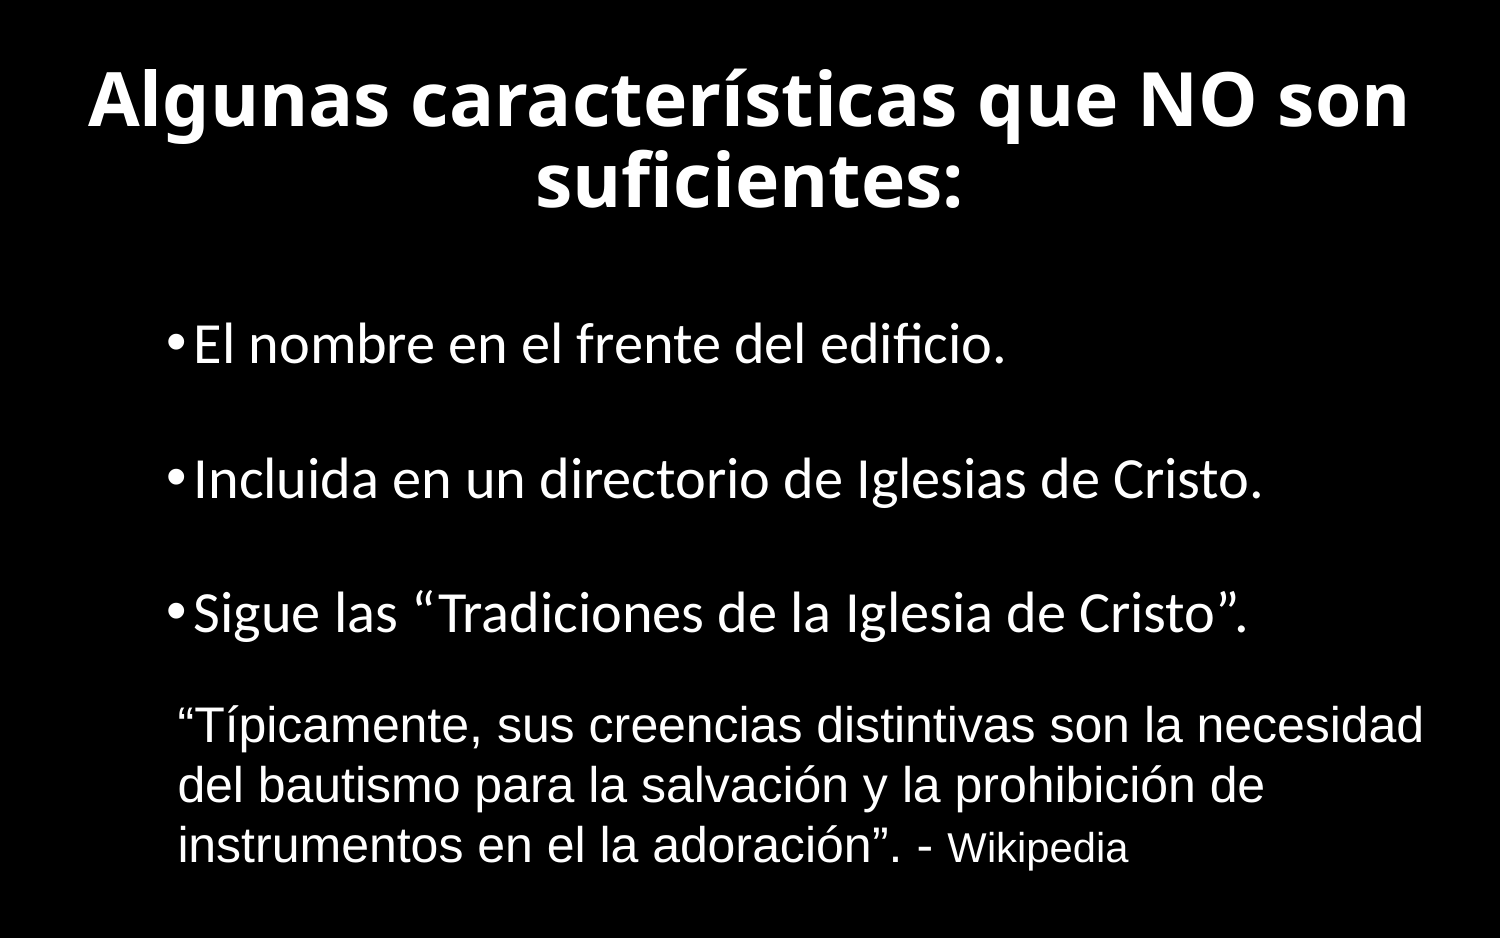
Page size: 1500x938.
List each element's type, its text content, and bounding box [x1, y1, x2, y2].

list El nombre en el frente del edificio. Incluida en un directorio de Iglesias de Cristo. Sigue las “Tradiciones de la Iglesia de Cristo”. [150, 306, 1445, 901]
text_box “Típicamente, sus creencias distintivas son la necesidad del bautismo para la salvación y la prohibición de instrumentos en el la adoración”. - Wikipedia [162, 684, 1458, 881]
title Algunas características que NO son suficientes: [71, 52, 1429, 234]
